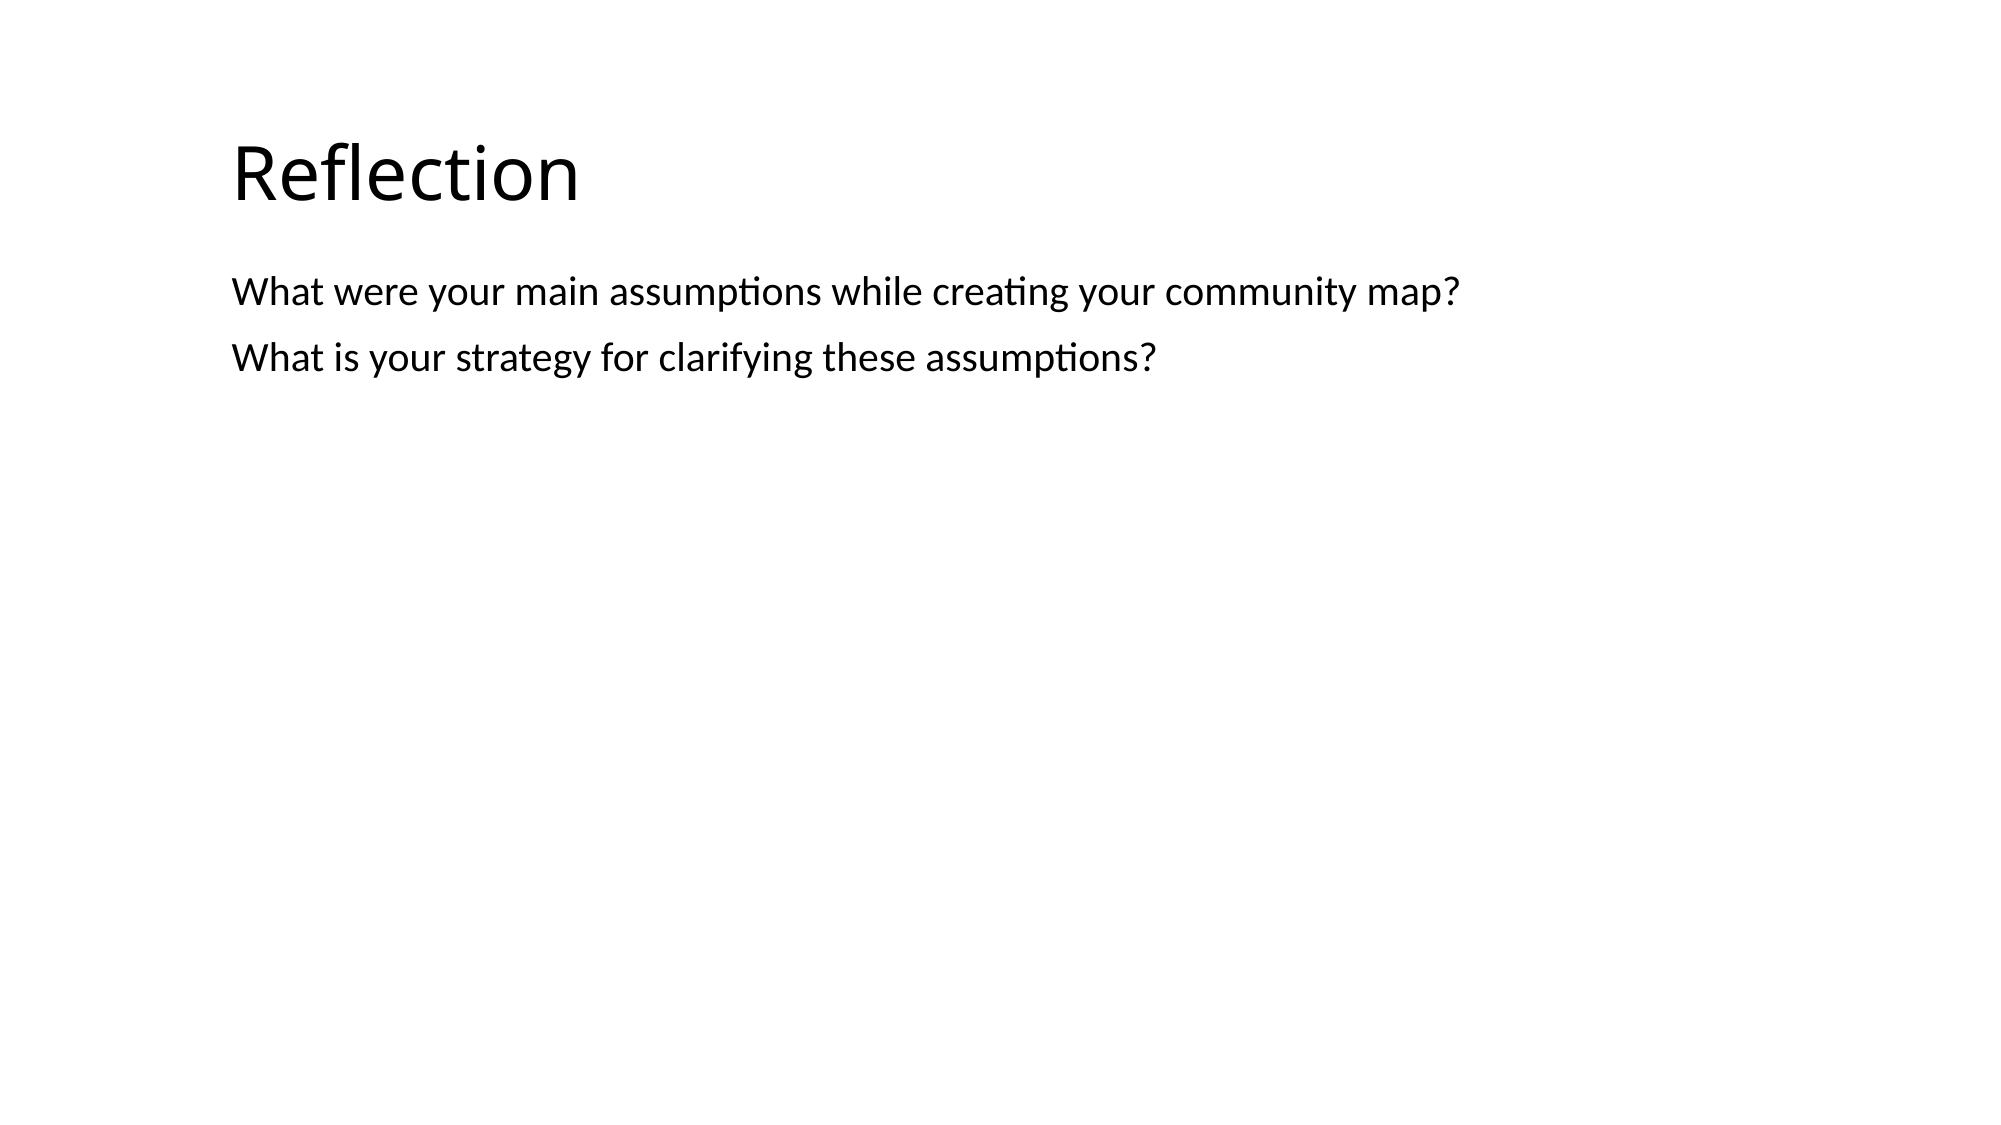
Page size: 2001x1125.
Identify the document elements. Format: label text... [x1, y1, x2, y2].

title Reflection [216, 25, 1717, 225]
subtitle What were your main assumptions while creating your community map? What is your strategy for clarifying these assumptions? [216, 262, 1717, 1041]
